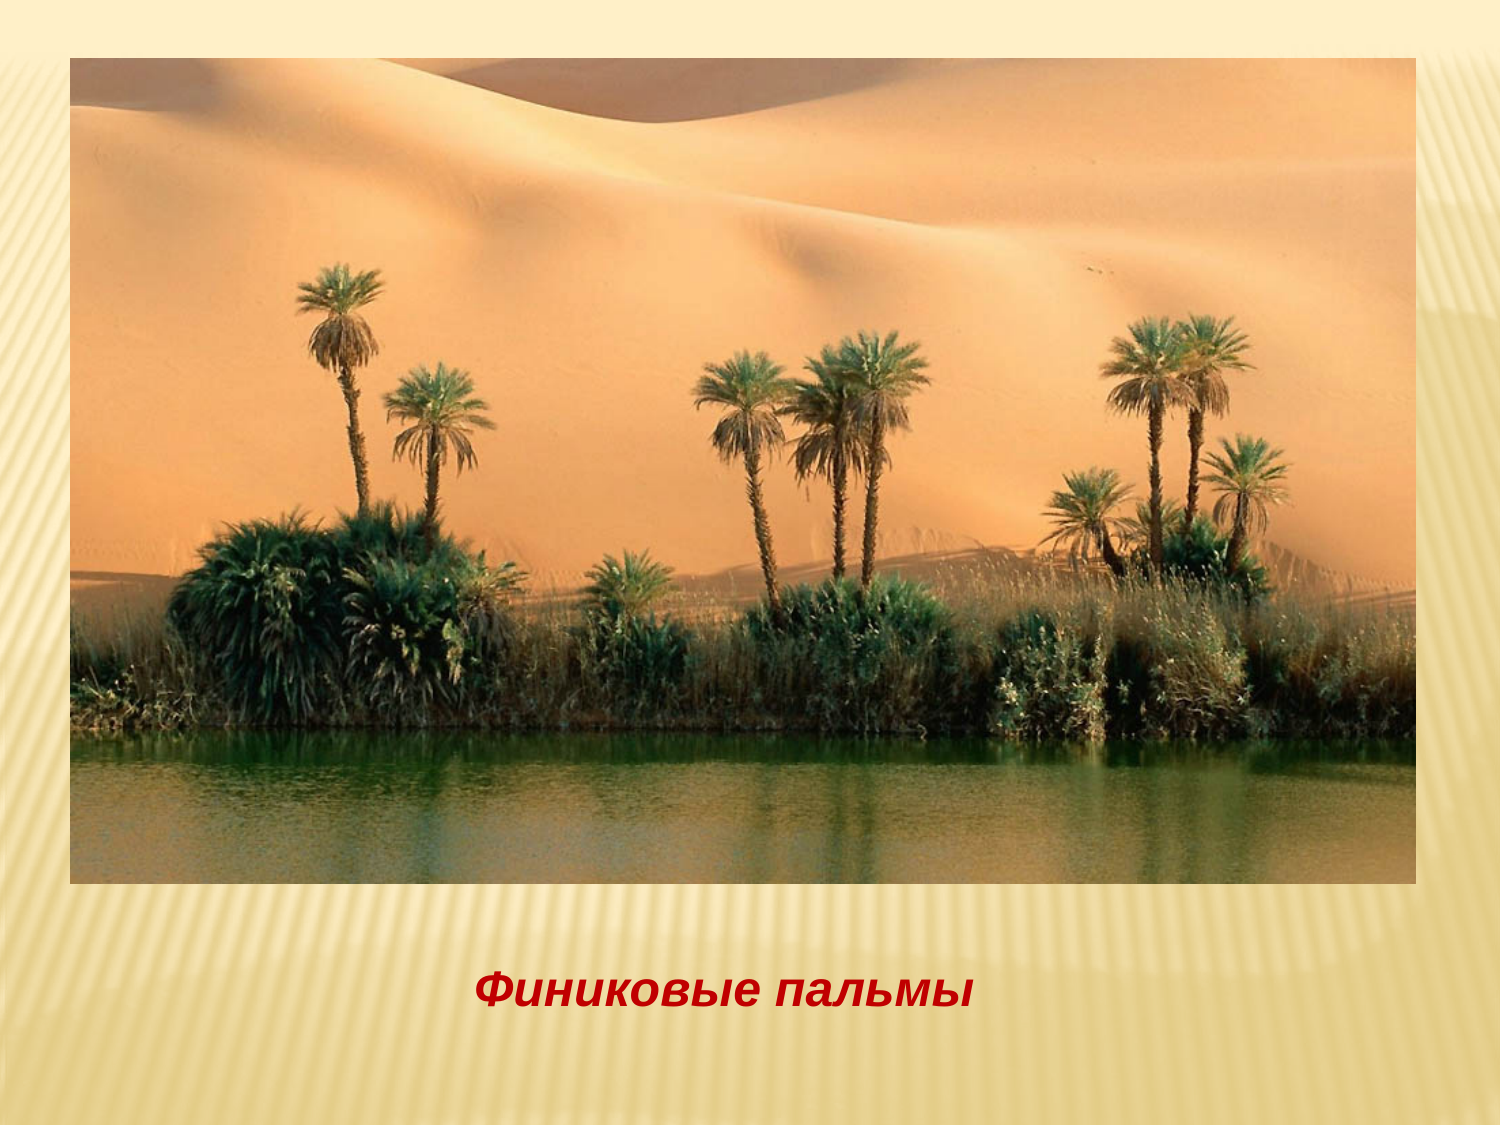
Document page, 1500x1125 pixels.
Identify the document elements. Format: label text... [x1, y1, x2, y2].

text_box Финиковые пальмы [459, 949, 990, 1024]
picture [69, 58, 1416, 885]
